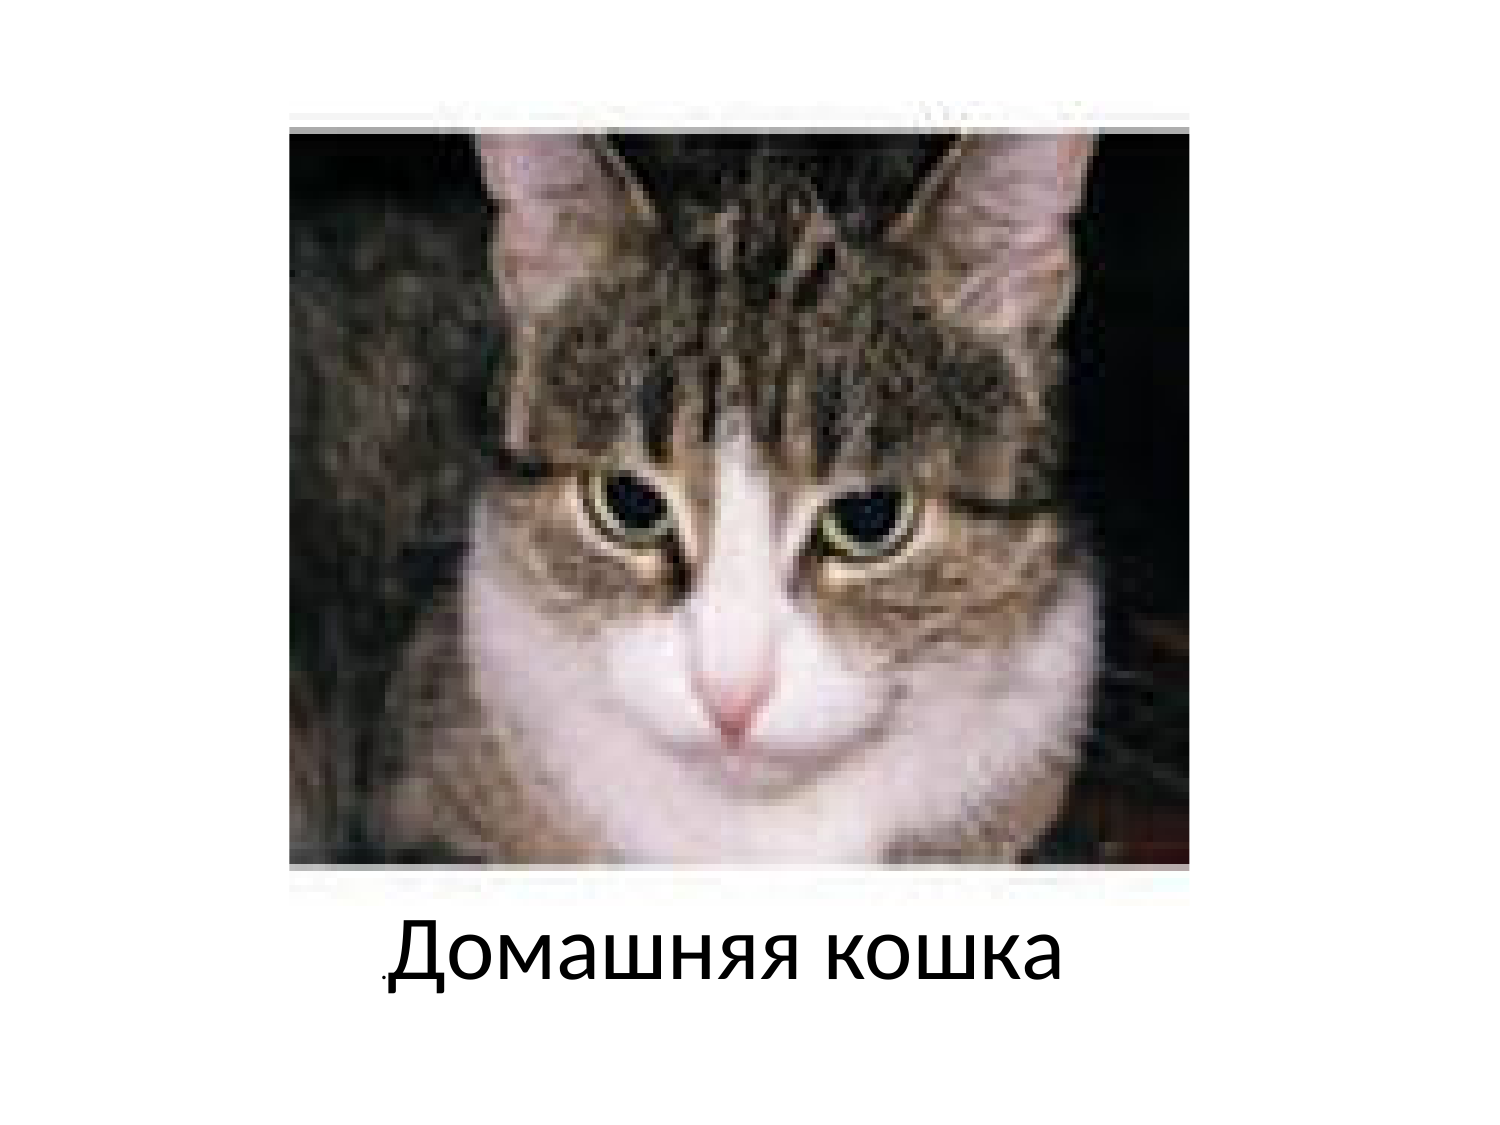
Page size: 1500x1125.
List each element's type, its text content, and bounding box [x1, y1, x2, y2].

list .Домашняя кошка [294, 880, 1194, 1013]
picture [288, 101, 1190, 906]
